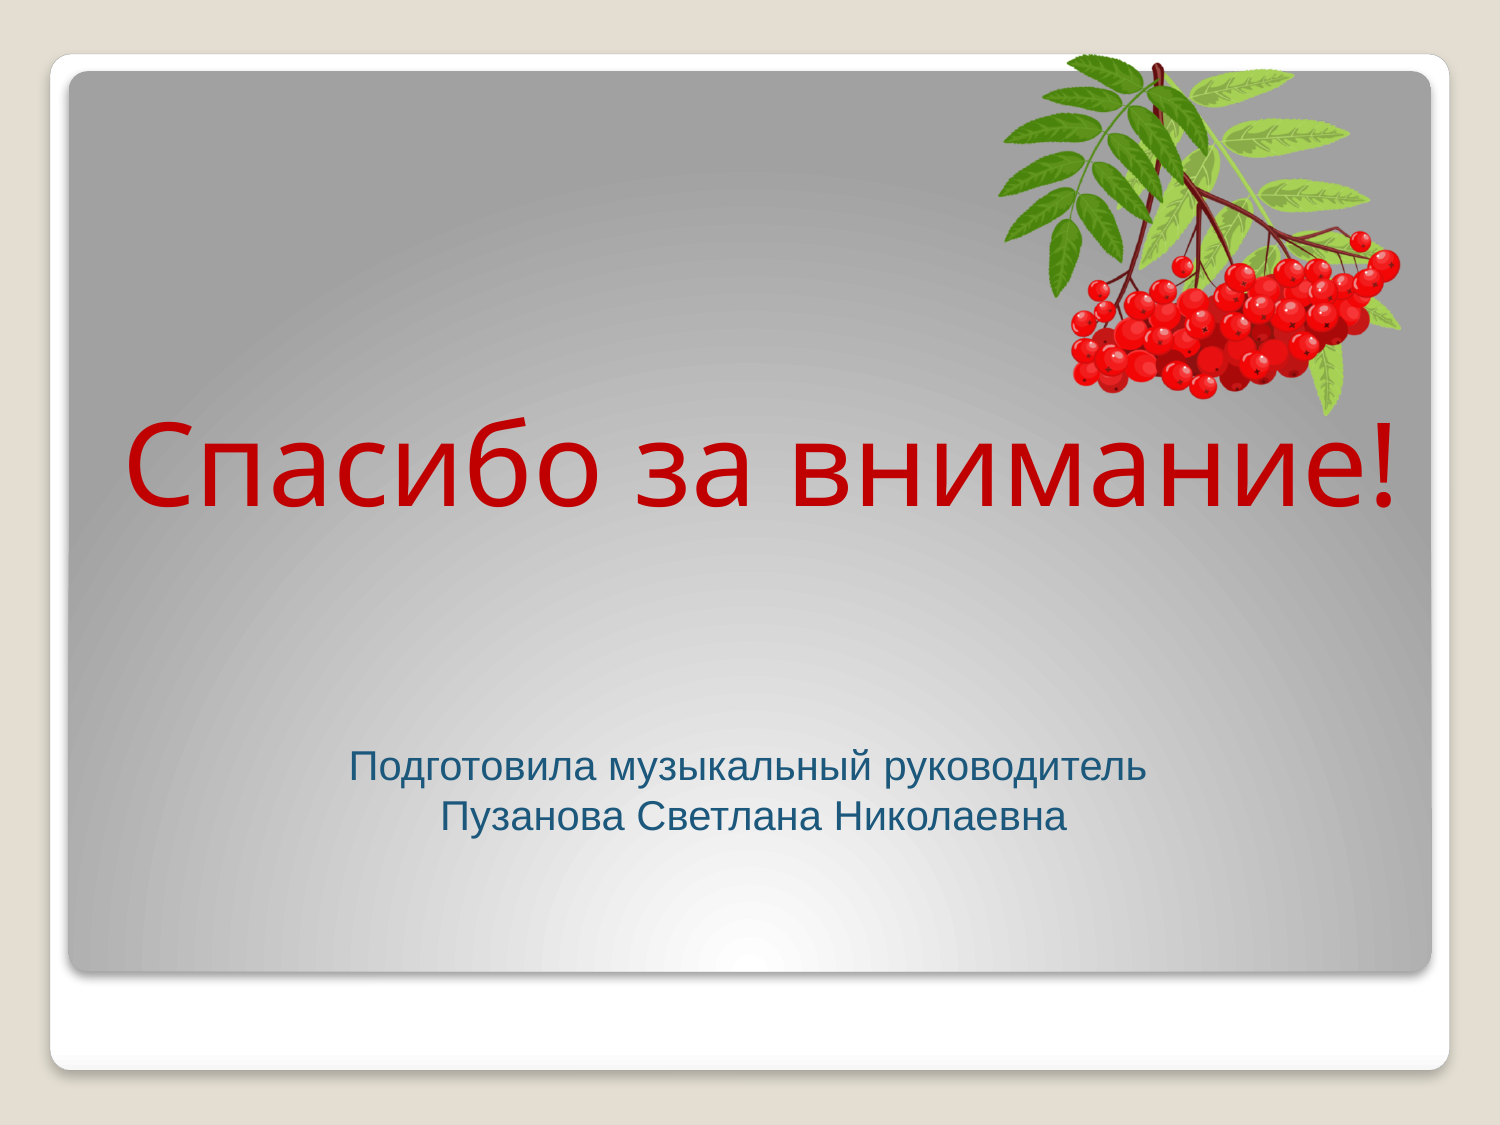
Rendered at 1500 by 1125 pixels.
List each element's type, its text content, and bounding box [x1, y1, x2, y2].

list Спасибо за внимание! [82, 86, 1425, 774]
title Подготовила музыкальный руководитель Пузанова Светлана Николаевна [82, 774, 1425, 846]
picture [997, 54, 1401, 417]
